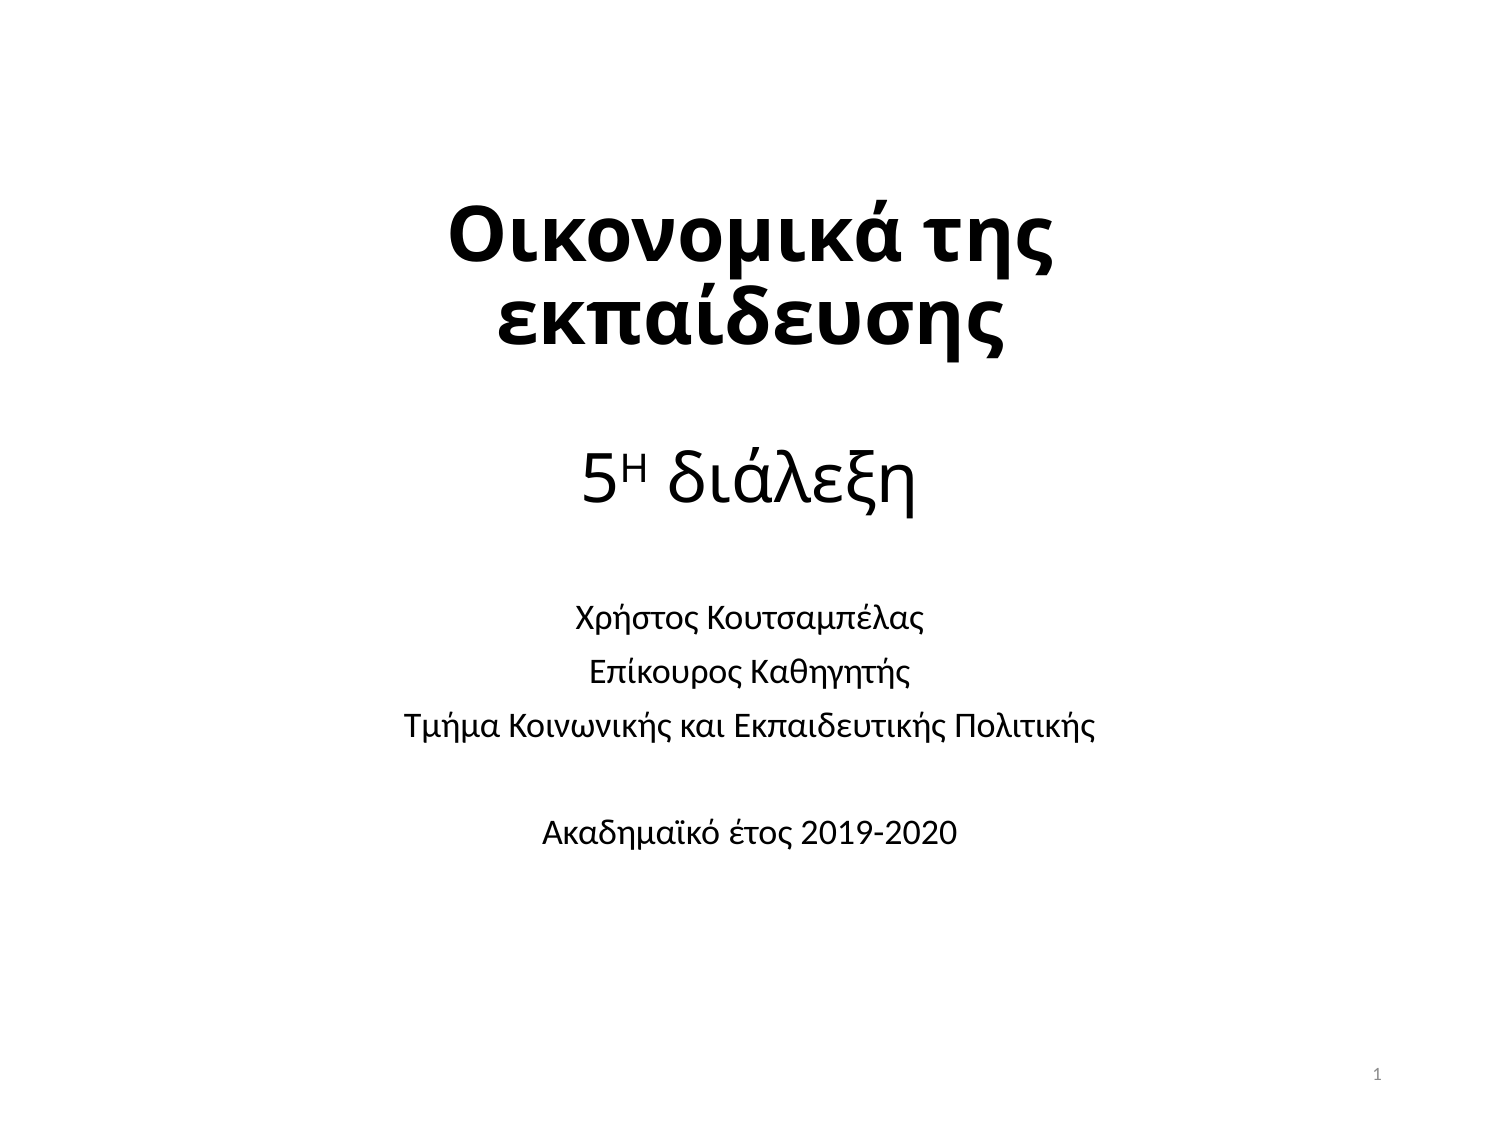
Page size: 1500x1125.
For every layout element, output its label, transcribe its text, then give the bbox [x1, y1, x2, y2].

subtitle Χρήστος Κουτσαμπέλας Επίκουρος Καθηγητής Τμήμα Κοινωνικής και Εκπαιδευτικής Πολιτικής Ακαδημαϊκό έτος 2019-2020 [187, 590, 1313, 863]
slide_number 1 [1059, 1042, 1397, 1103]
title Οικονομικά της εκπαίδευσης 5Η διάλεξη [187, 184, 1313, 525]
